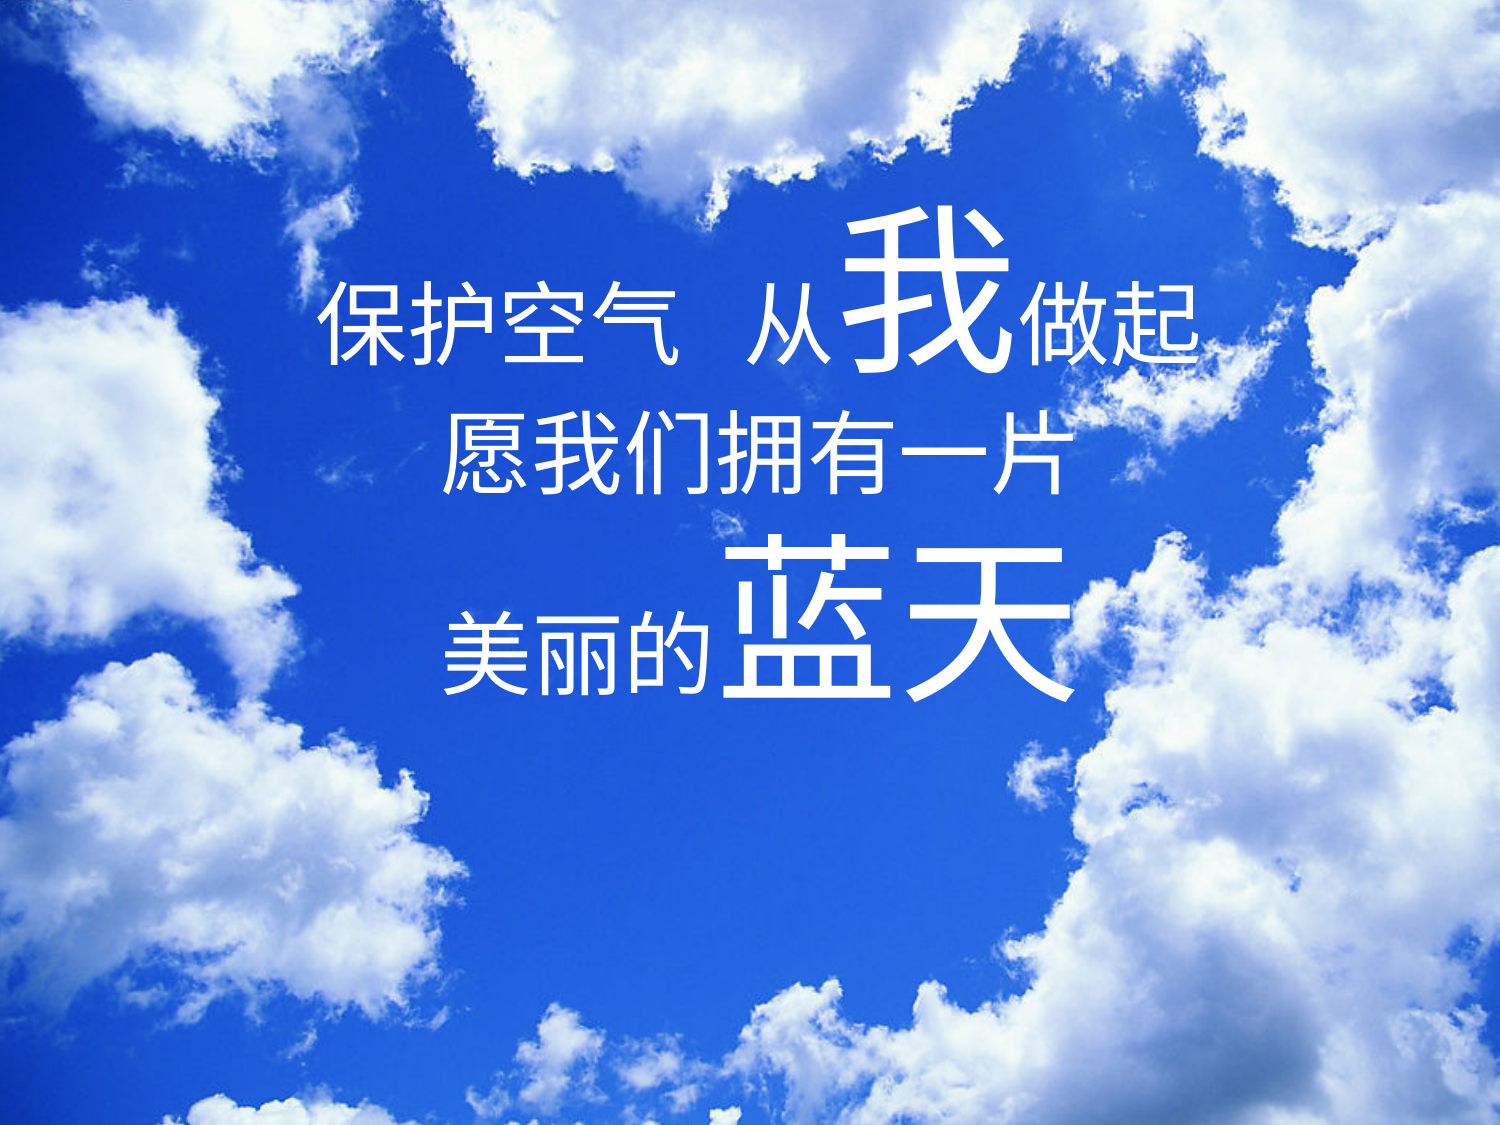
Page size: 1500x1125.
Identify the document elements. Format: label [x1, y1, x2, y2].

text_box [0, 0, 1500, 1125]
